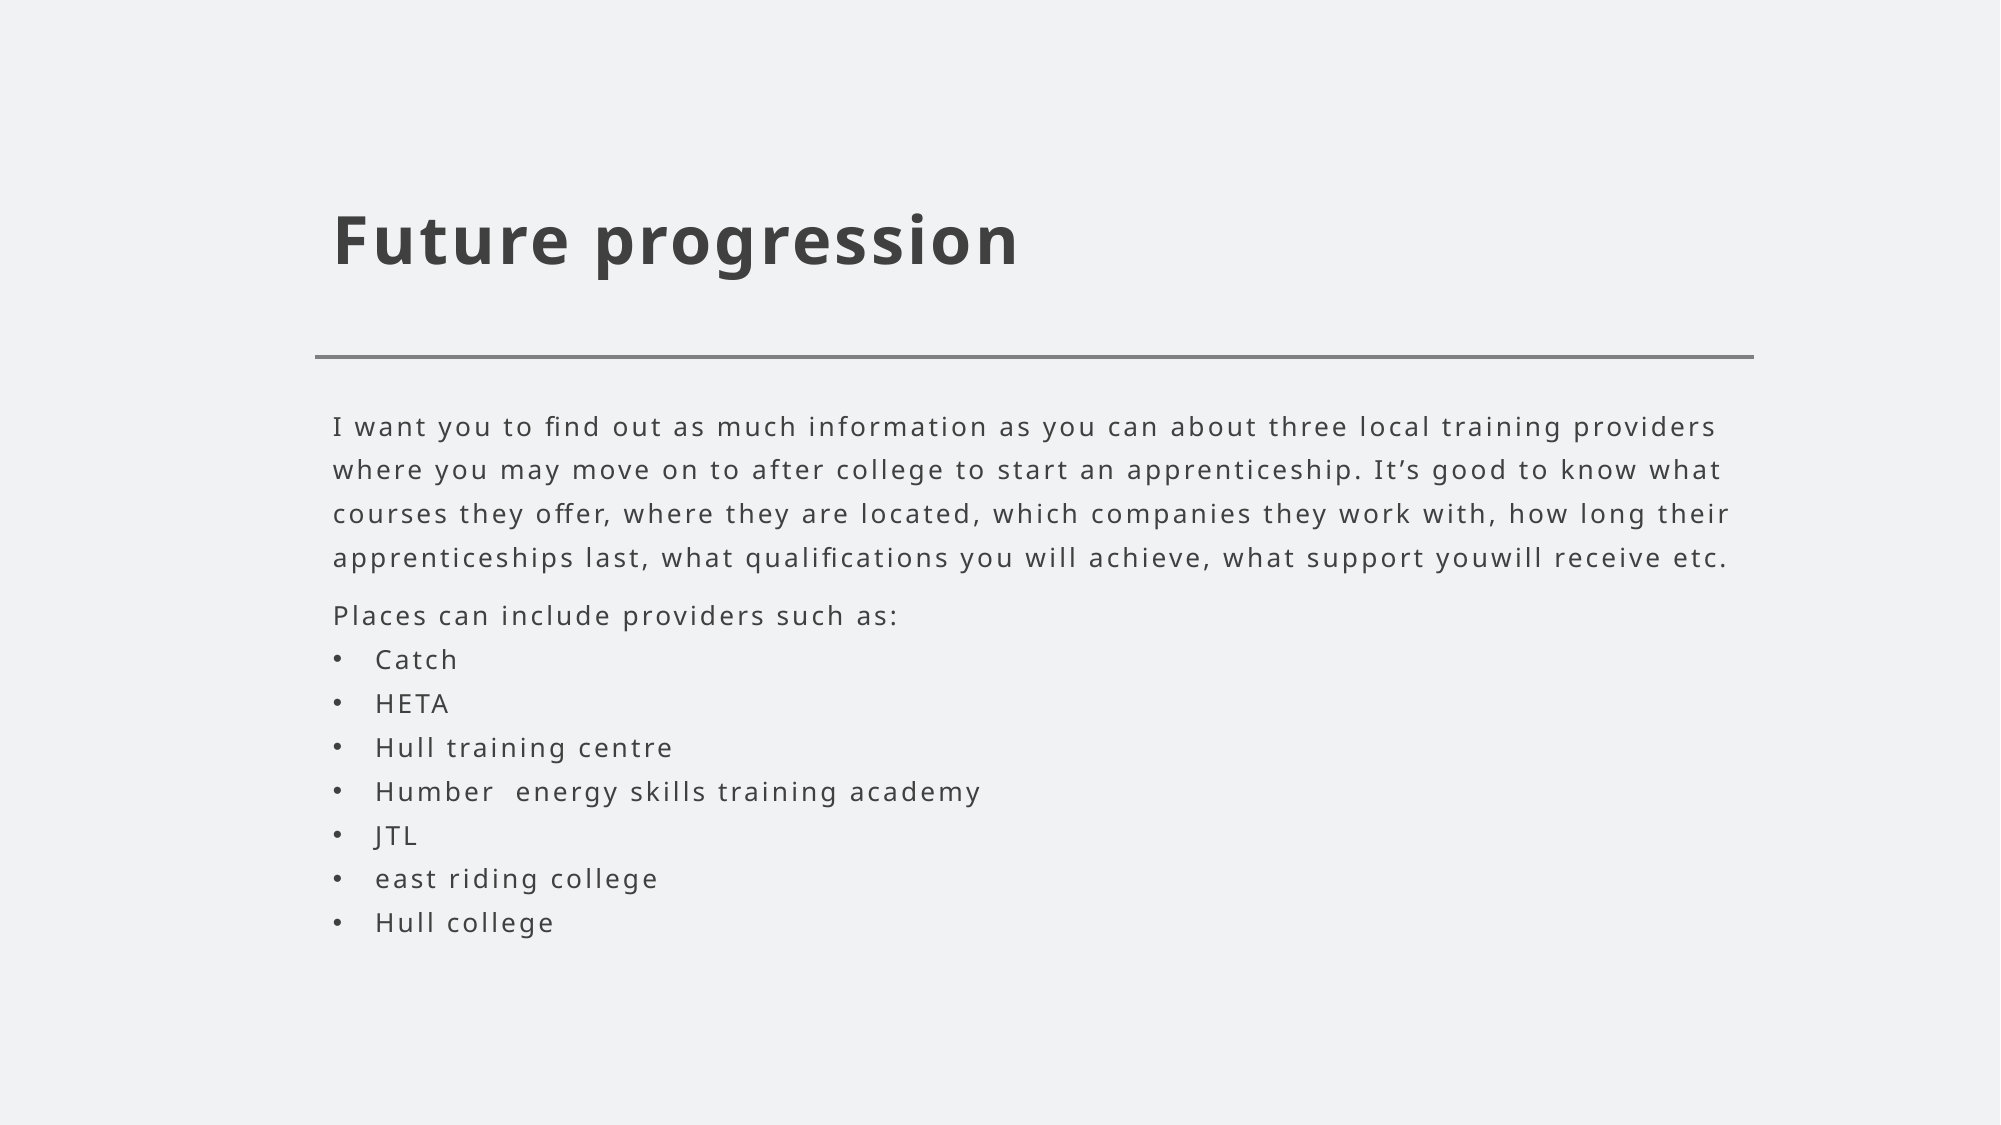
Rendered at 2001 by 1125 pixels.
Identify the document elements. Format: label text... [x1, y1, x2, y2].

list I want you to find out as much information as you can about three local training providers where you may move on to after college to start an apprenticeship. It’s good to know what courses they offer, where they are located, which companies they work with, how long their apprenticeships last, what qualifications you will achieve, what support youwill receive etc. Places can include providers such as: Catch HETA Hull training centre Humber energy skills training academy JTL east riding college Hull college [315, 379, 1754, 979]
title Future progression [315, 72, 1754, 294]
